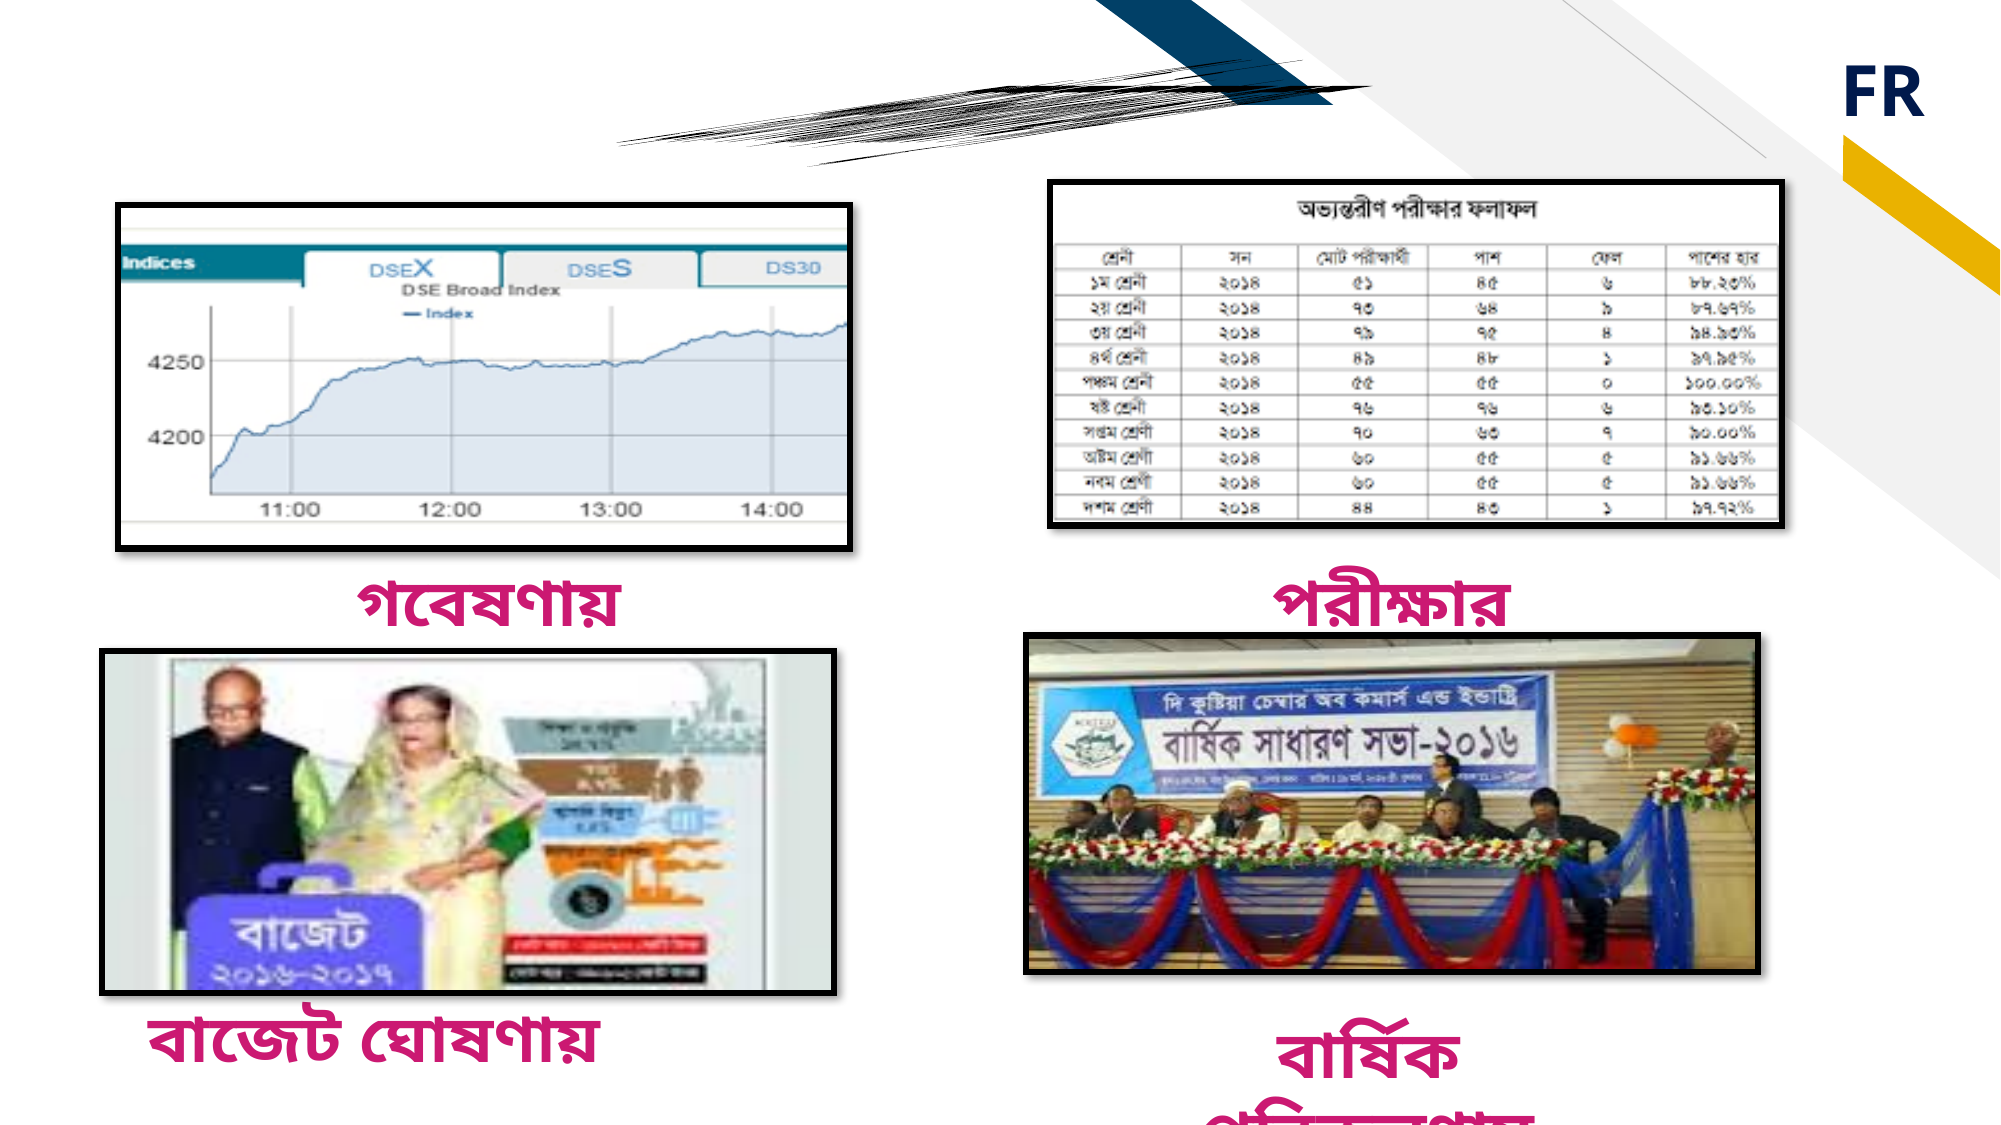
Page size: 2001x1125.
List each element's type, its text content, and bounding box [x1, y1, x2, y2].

text_box গবেষণায় [305, 563, 674, 646]
picture [1053, 184, 1780, 523]
picture [121, 207, 847, 546]
picture [1029, 638, 1756, 969]
text_box স্প্রেডশিট সফটওয়্যার ব্যবহারের ক্ষেত্র সমূহ [616, 59, 1373, 167]
picture [105, 653, 831, 990]
text_box বাজেট ঘোষণায় [120, 1006, 629, 1091]
text_box বার্ষিক পরিকল্পণায় [1114, 993, 1623, 1125]
text_box পরীক্ষার রেজাল্টে [1138, 541, 1647, 631]
